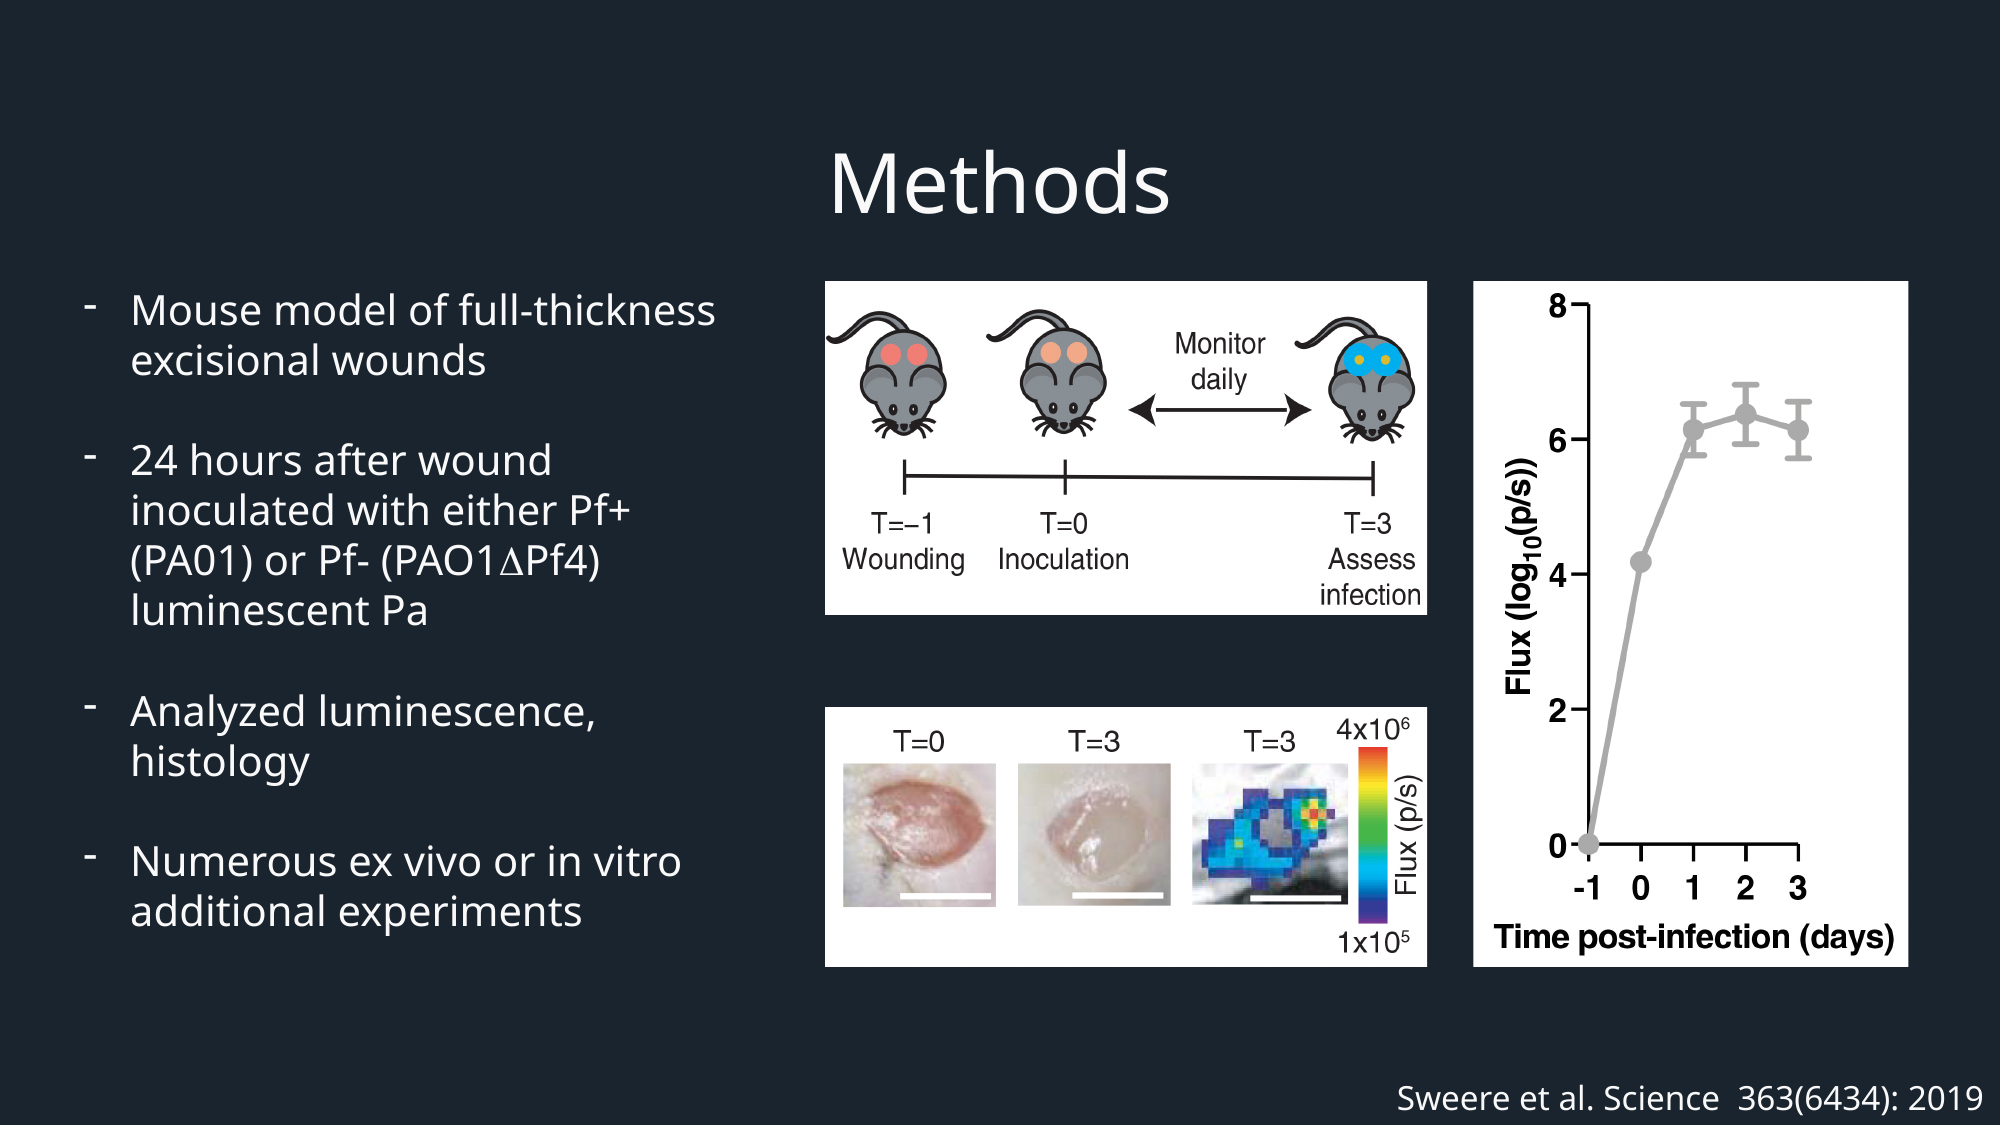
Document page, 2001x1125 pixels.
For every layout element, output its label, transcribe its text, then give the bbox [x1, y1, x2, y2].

text_box Sweere et al. Science 363(6434): 2019 [1382, 1069, 2000, 1125]
picture [824, 281, 1428, 615]
text_box Mouse model of full-thickness excisional wounds 24 hours after wound inoculated with either Pf+ (PA01) or Pf- (PAO1Pf4) luminescent Pa Analyzed luminescence, histology Numerous ex vivo or in vitro additional experiments [68, 276, 740, 942]
picture [1473, 280, 1909, 967]
list Methods [309, 133, 1691, 232]
picture [824, 707, 1428, 967]
